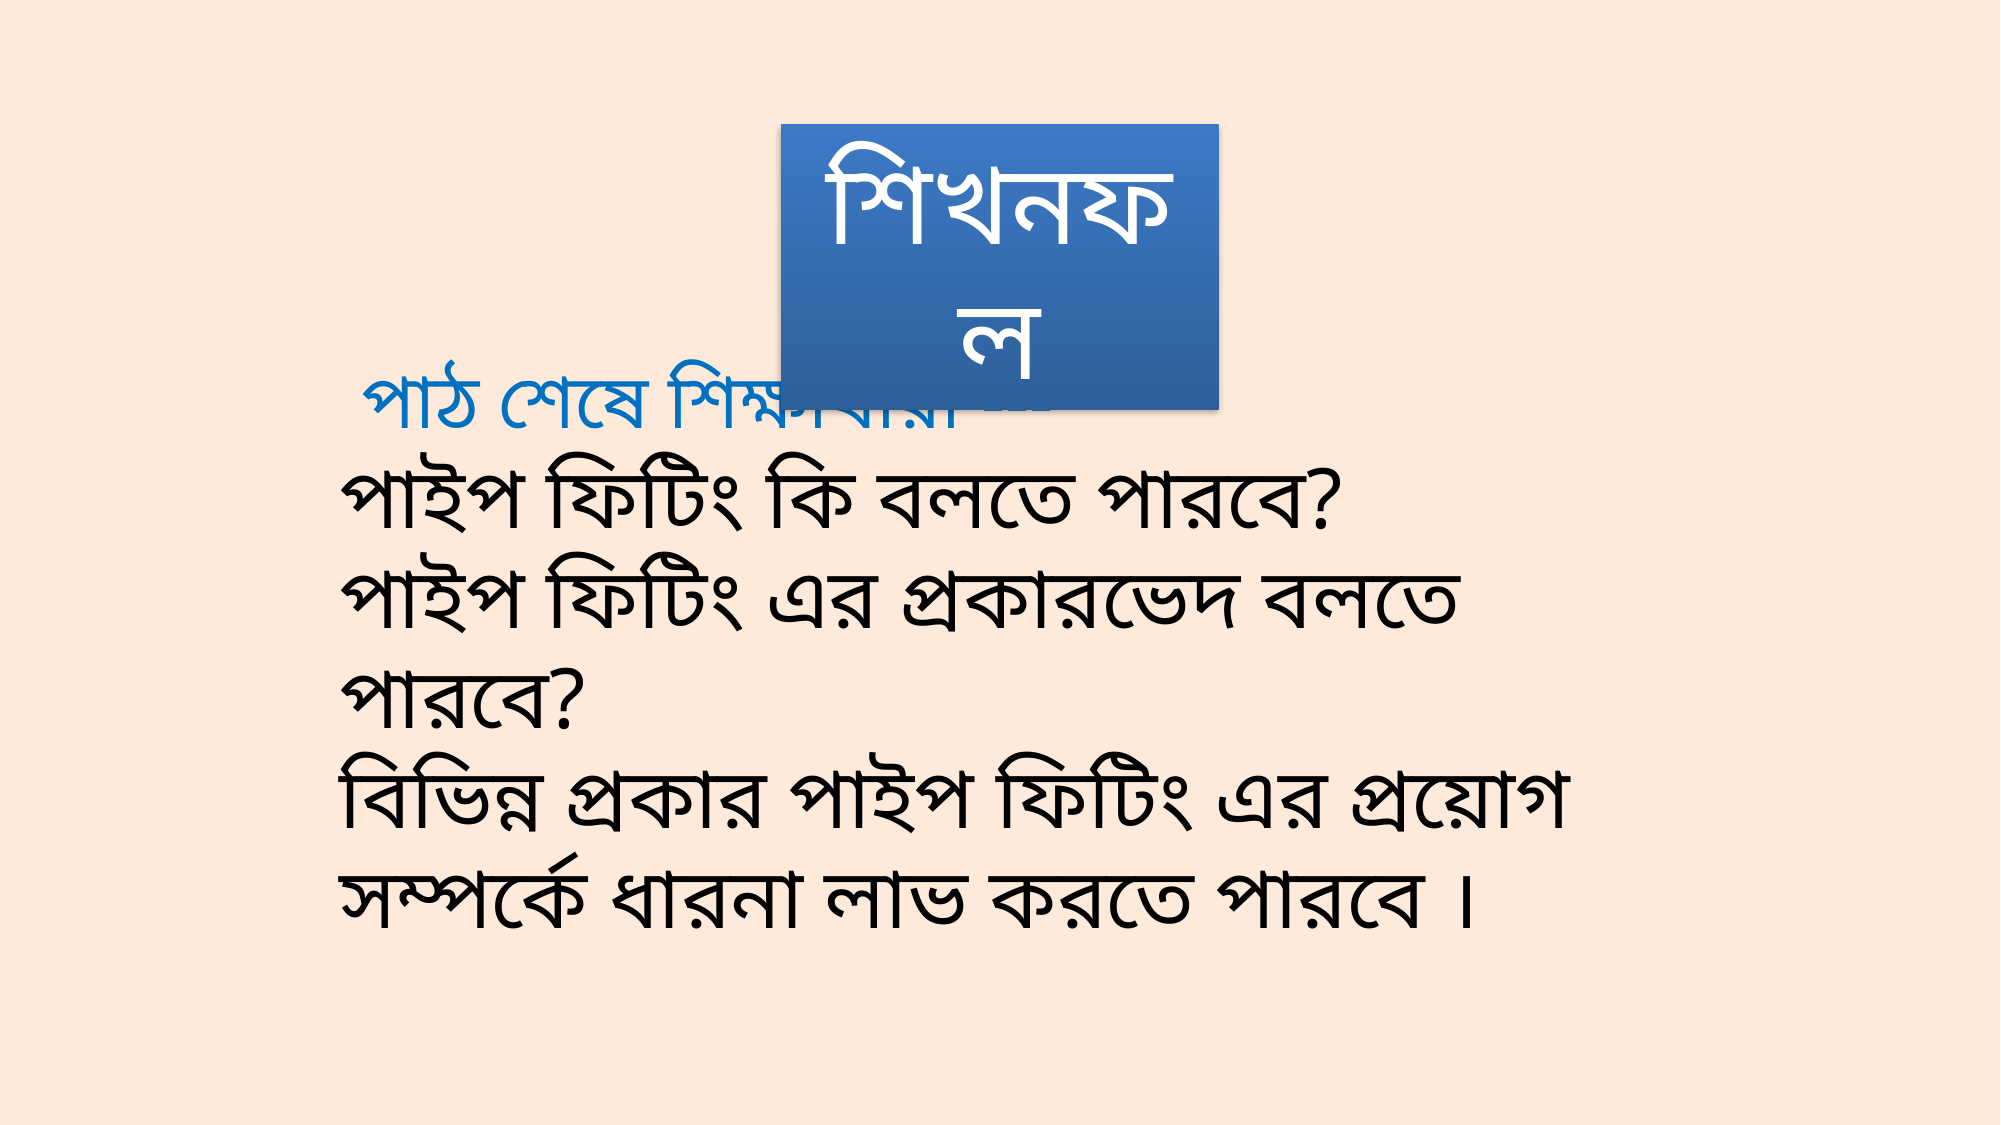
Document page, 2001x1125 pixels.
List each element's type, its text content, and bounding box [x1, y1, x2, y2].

text_box পাঠ শেষে শিক্ষার্থীরা --- পাইপ ফিটিং কি বলতে পারবে? পাইপ ফিটিং এর প্রকারভেদ বলতে পারবে? বিভিন্ন প্রকার পাইপ ফিটিং এর প্রয়োগ সম্পর্কে ধারনা লাভ করতে পারবে । [324, 337, 1675, 953]
text_box শিখনফল [781, 124, 1219, 410]
